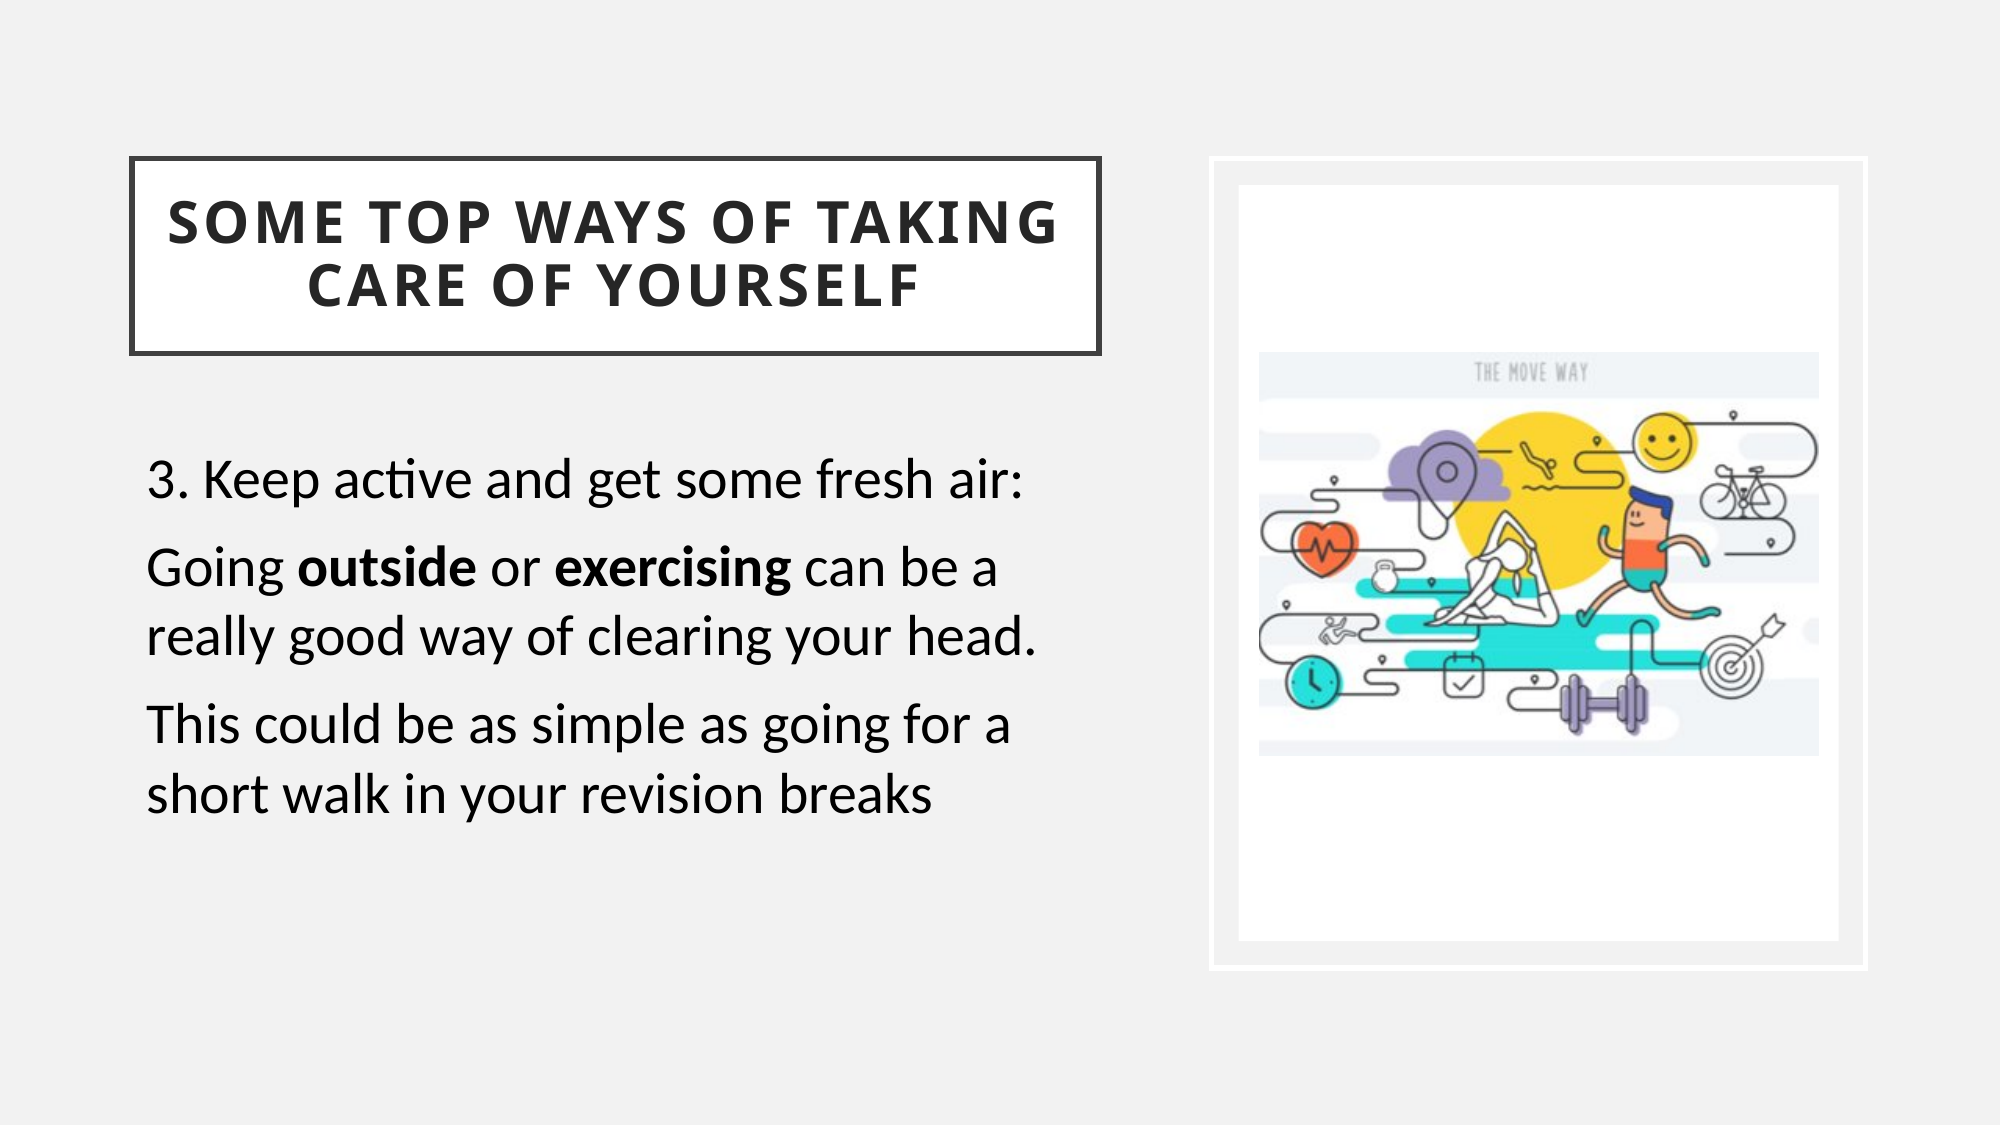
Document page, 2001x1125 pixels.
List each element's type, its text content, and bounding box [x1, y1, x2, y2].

text_box [1211, 157, 1867, 969]
text_box [1238, 184, 1840, 942]
list 3. Keep active and get some fresh air:​ Going outside or exercising can be a really good way of clearing your head.​ This could be as simple as going for a short walk in your revision breaks [131, 432, 1110, 968]
picture [1258, 352, 1819, 756]
title Some top ways of taking care of yourself​ [129, 156, 1102, 356]
